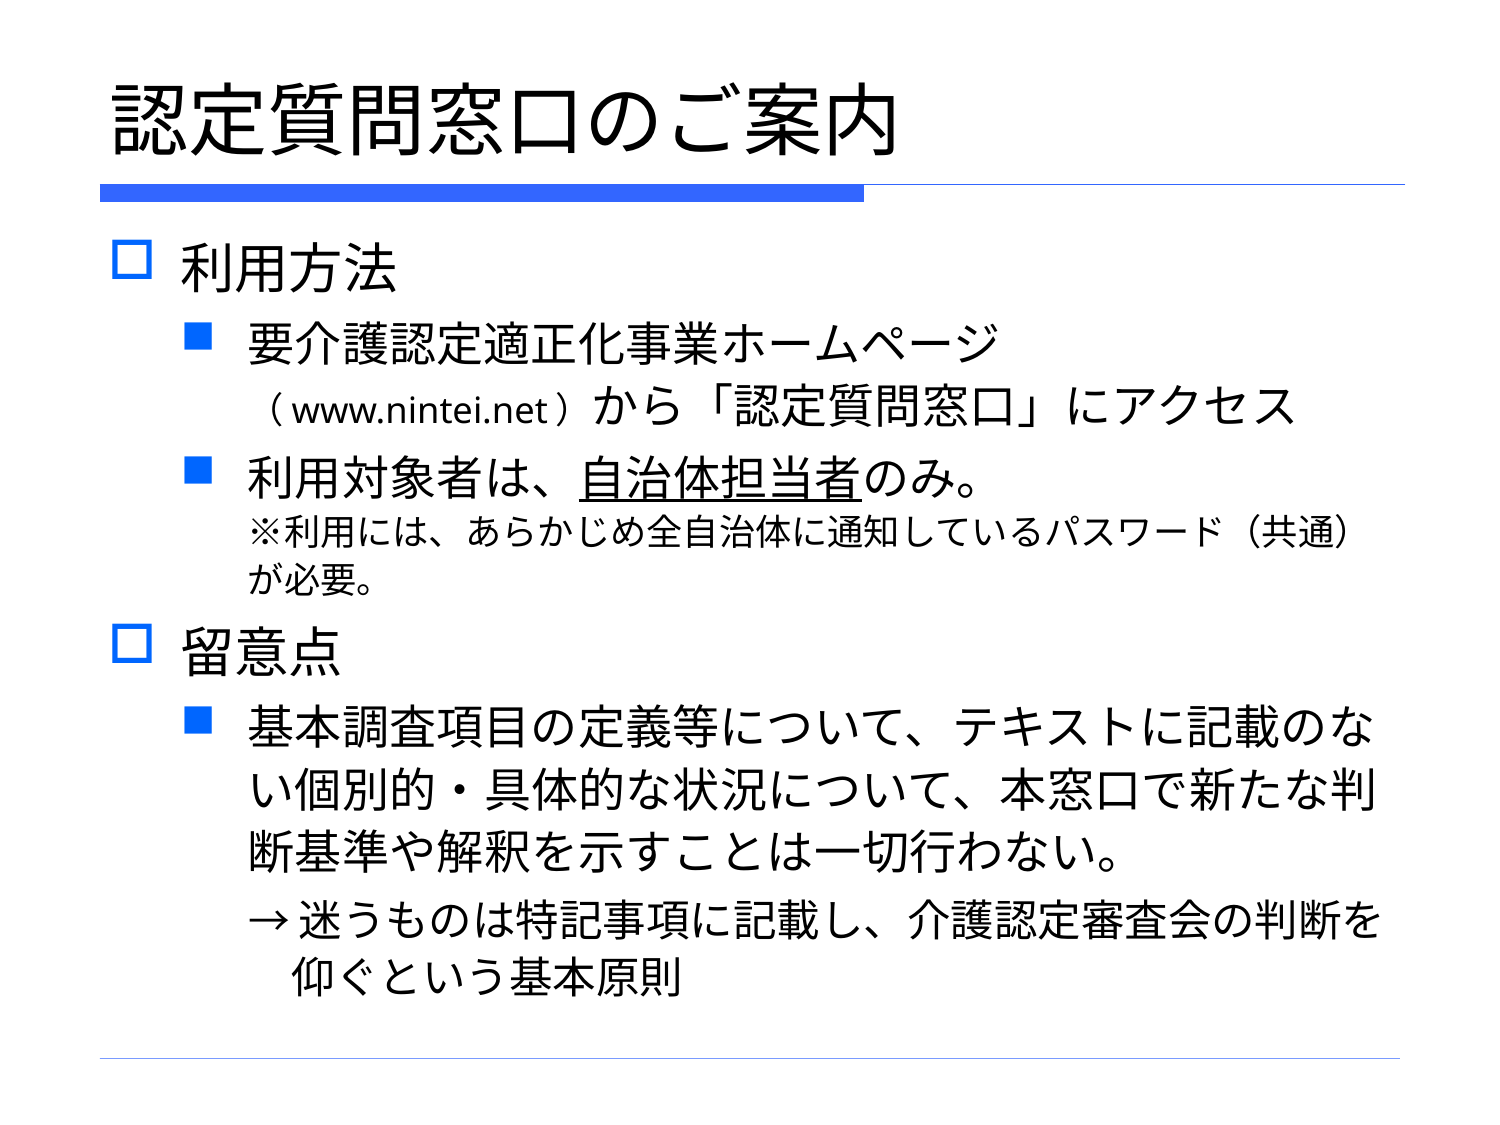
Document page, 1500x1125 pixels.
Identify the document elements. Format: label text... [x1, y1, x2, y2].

list 利用方法 要介護認定適正化事業ホームページ （www.nintei.net）から「認定質問窓口」にアクセス 利用対象者は、自治体担当者のみ。 ※利用には、あらかじめ全自治体に通知しているパスワード（共通）が必要。 留意点 基本調査項目の定義等について、テキストに記載のない個別的・具体的な状況について、本窓口で新たな判断基準や解釈を示すことは一切行わない。 →迷うものは特記事項に記載し、介護認定審査会の判断を 仰ぐという基本原則 [92, 219, 1406, 1027]
title 認定質問窓口のご案内 [93, 49, 1407, 173]
